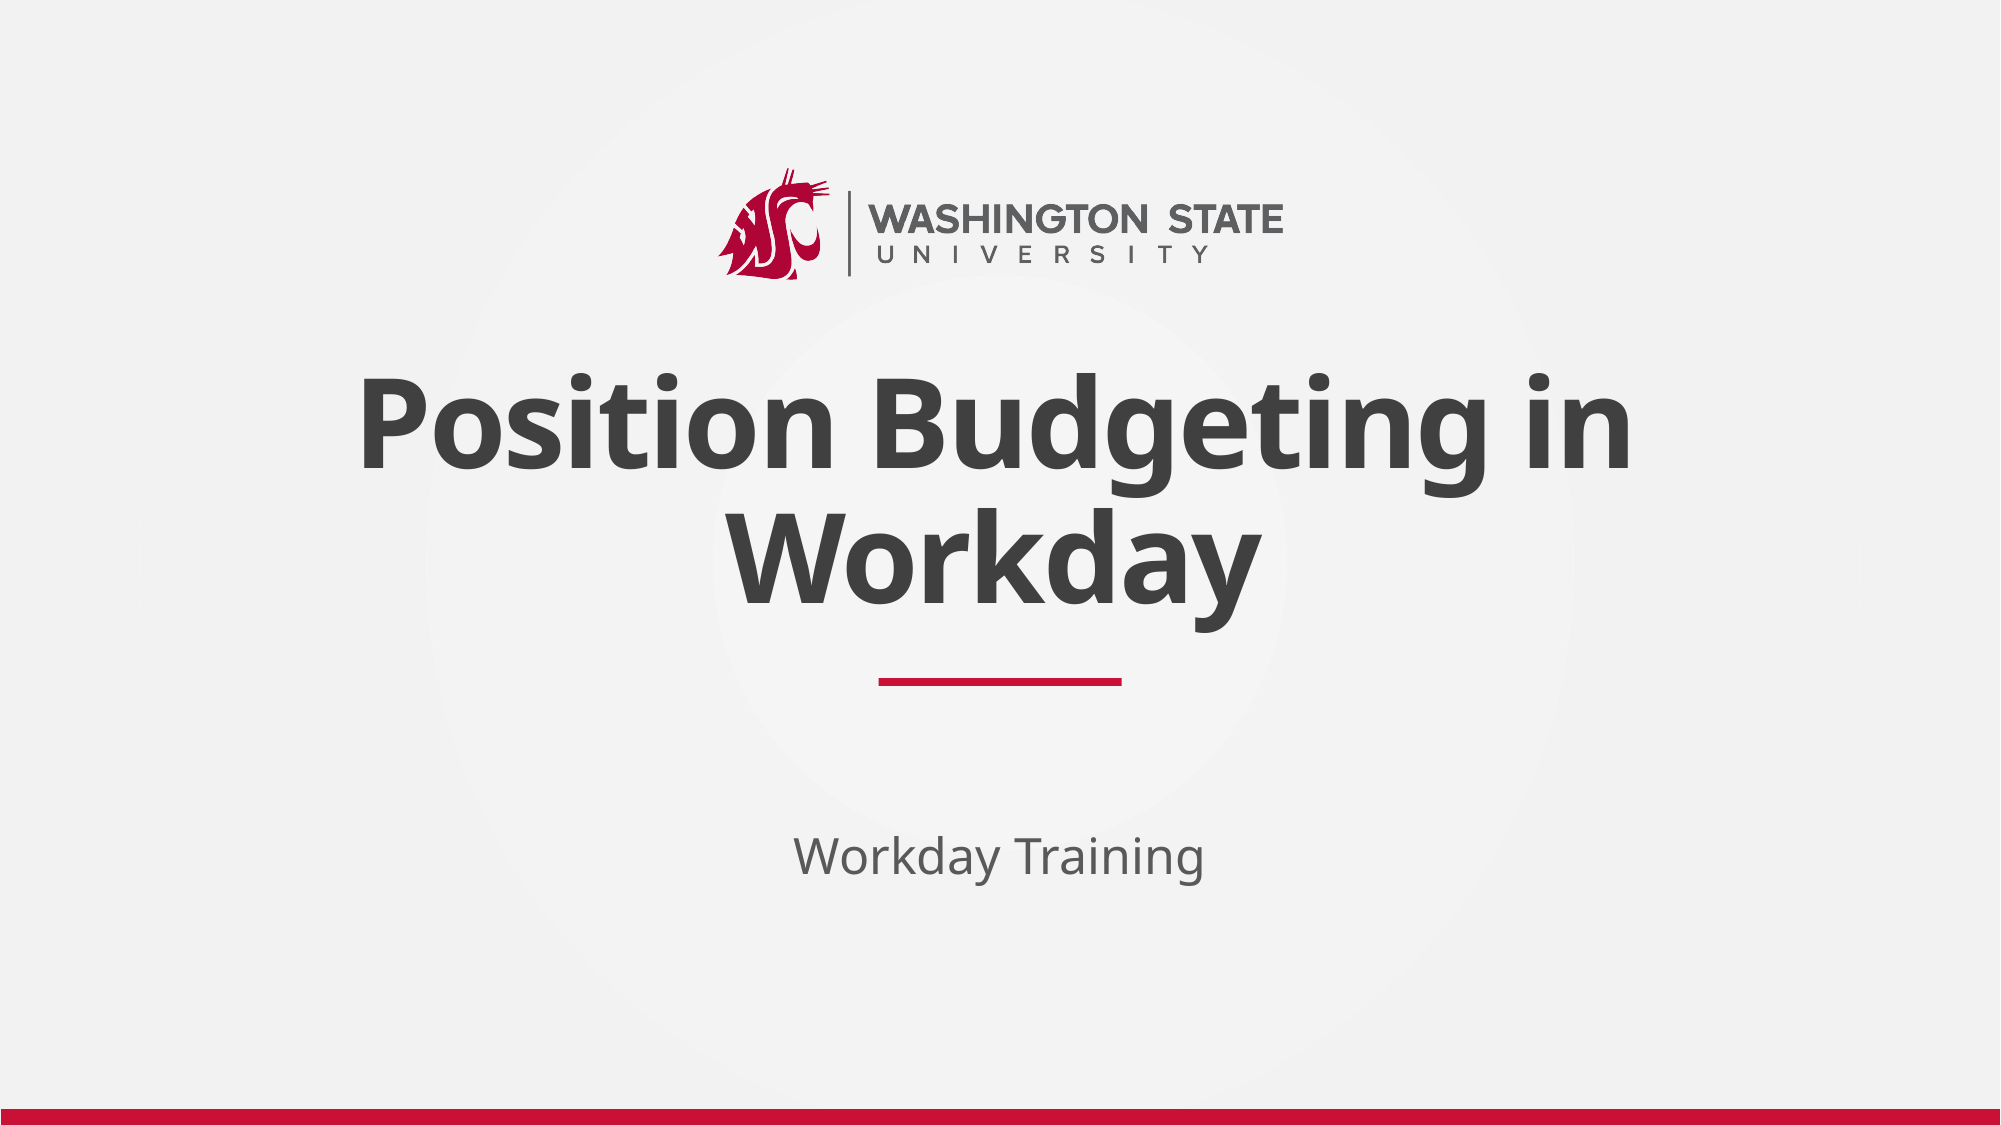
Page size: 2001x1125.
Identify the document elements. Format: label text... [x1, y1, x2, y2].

text_box [877, 678, 1123, 687]
text_box [0, 1109, 2000, 1125]
text_box Workday Training [249, 823, 1750, 1095]
title Position Budgeting in Workday [244, 316, 1745, 639]
picture [716, 168, 1283, 281]
